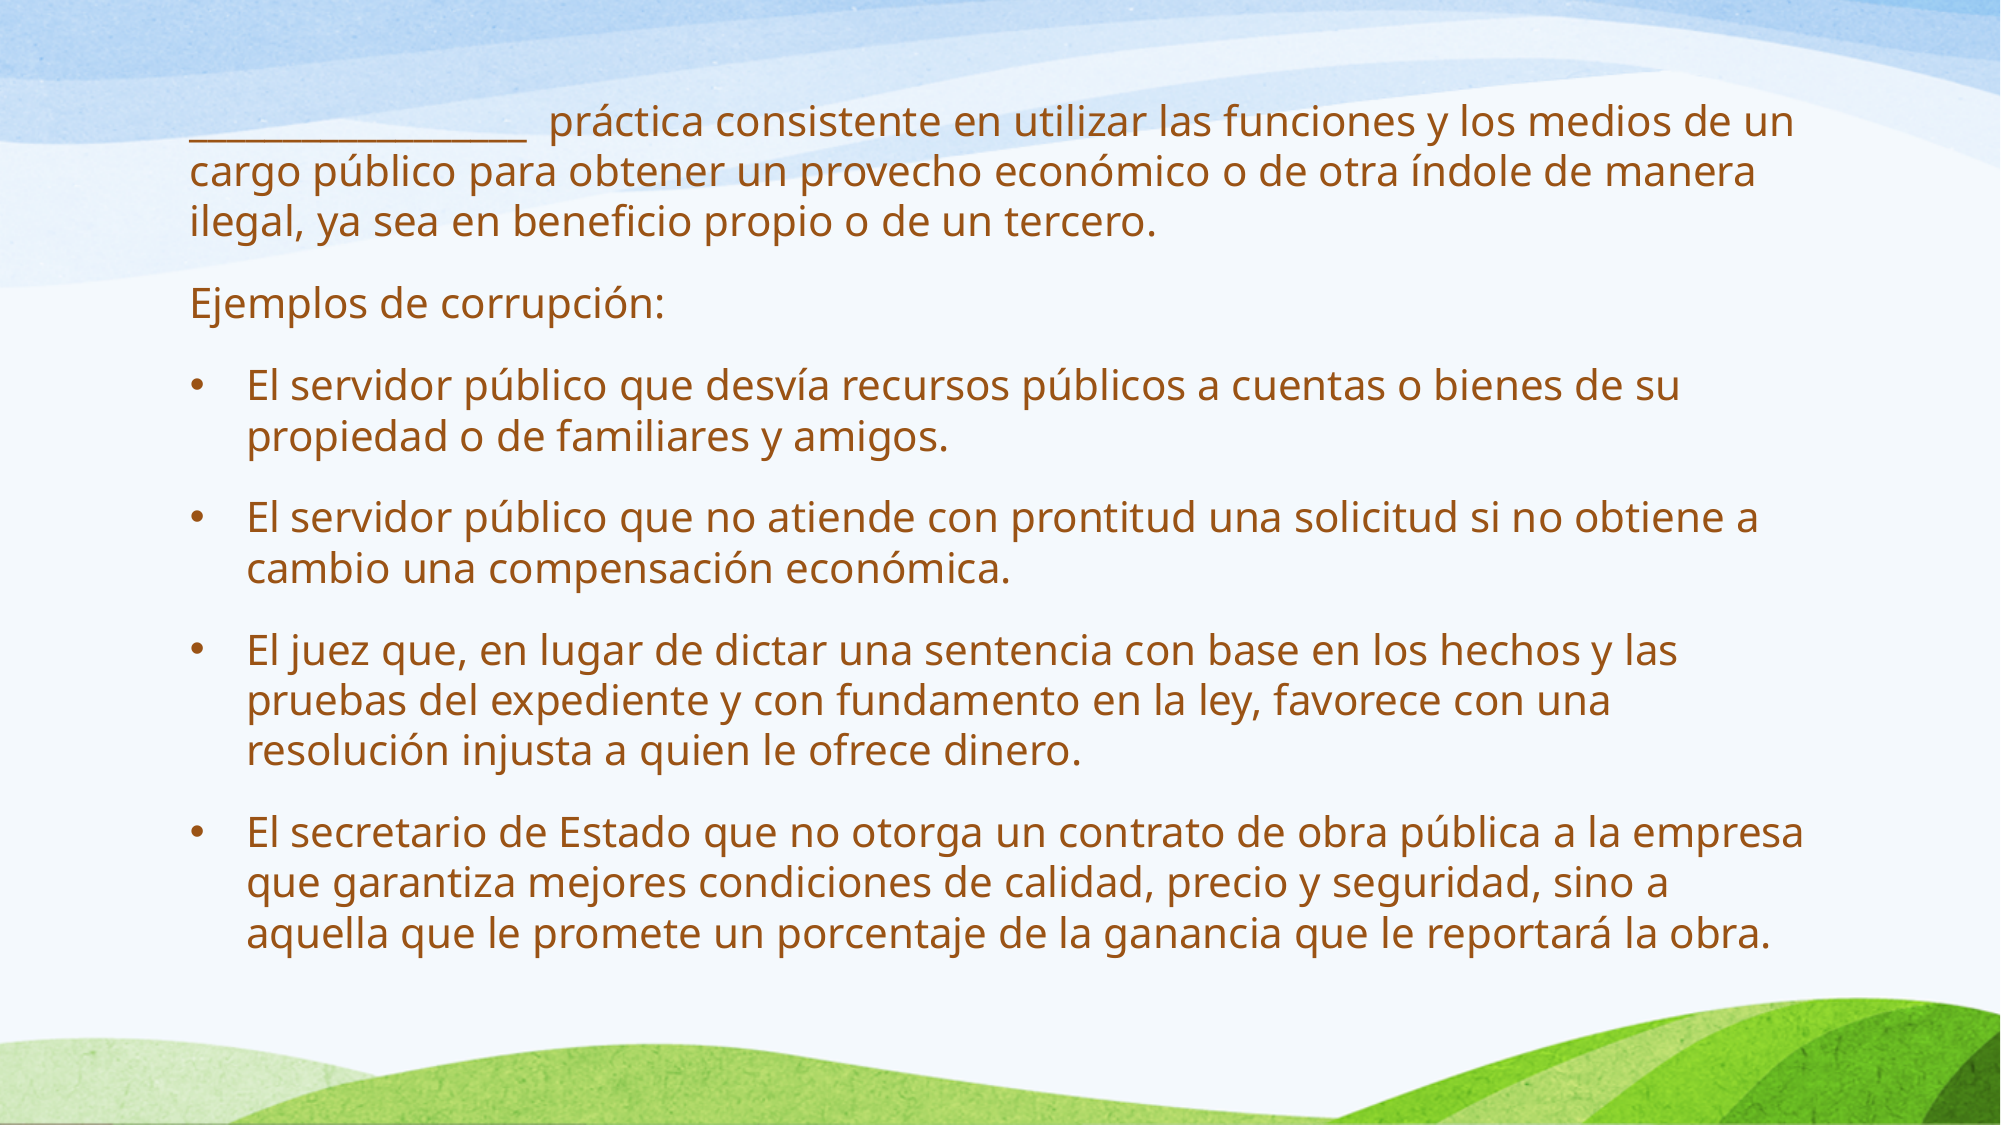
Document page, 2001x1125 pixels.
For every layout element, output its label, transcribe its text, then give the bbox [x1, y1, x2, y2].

list __________________ práctica consistente en utilizar las funciones y los medios de un cargo público para obtener un provecho económico o de otra índole de manera ilegal, ya sea en beneficio propio o de un tercero. Ejemplos de corrupción: El servidor público que desvía recursos públicos a cuentas o bienes de su propiedad o de familiares y amigos. El servidor público que no atiende con prontitud una solicitud si no obtiene a cambio una compensación económica. El juez que, en lugar de dictar una sentencia con base en los hechos y las pruebas del expediente y con fundamento en la ley, favorece con una resolución injusta a quien le ofrece dinero. El secretario de Estado que no otorga un contrato de obra pública a la empresa que garantiza mejores condiciones de calidad, precio y seguridad, sino a aquella que le promete un porcentaje de la ganancia que le reportará la obra. [174, 86, 1825, 982]
picture [0, 0, 2001, 1125]
